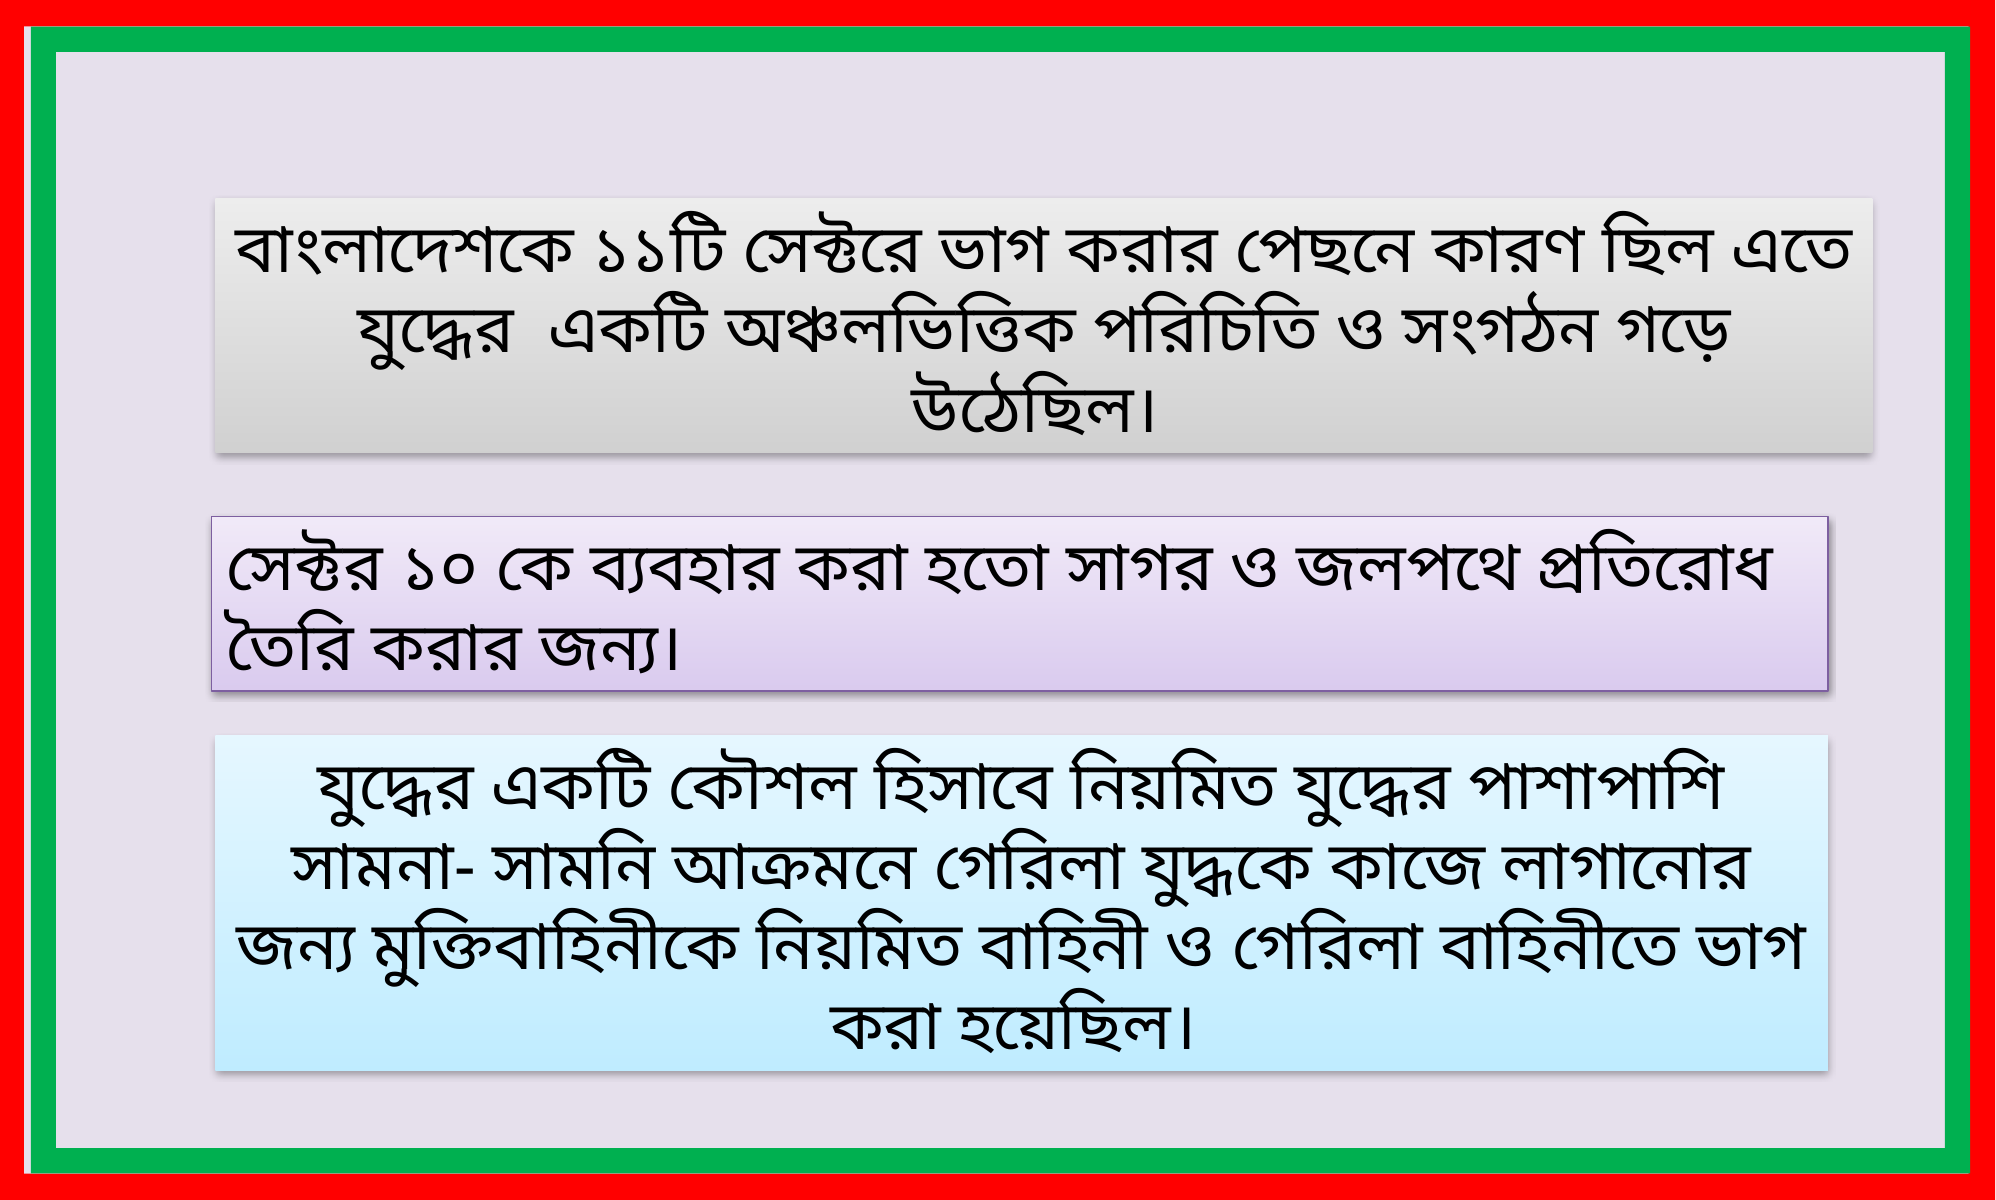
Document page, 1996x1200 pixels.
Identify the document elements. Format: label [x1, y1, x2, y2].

text_box [0, 0, 1996, 1200]
